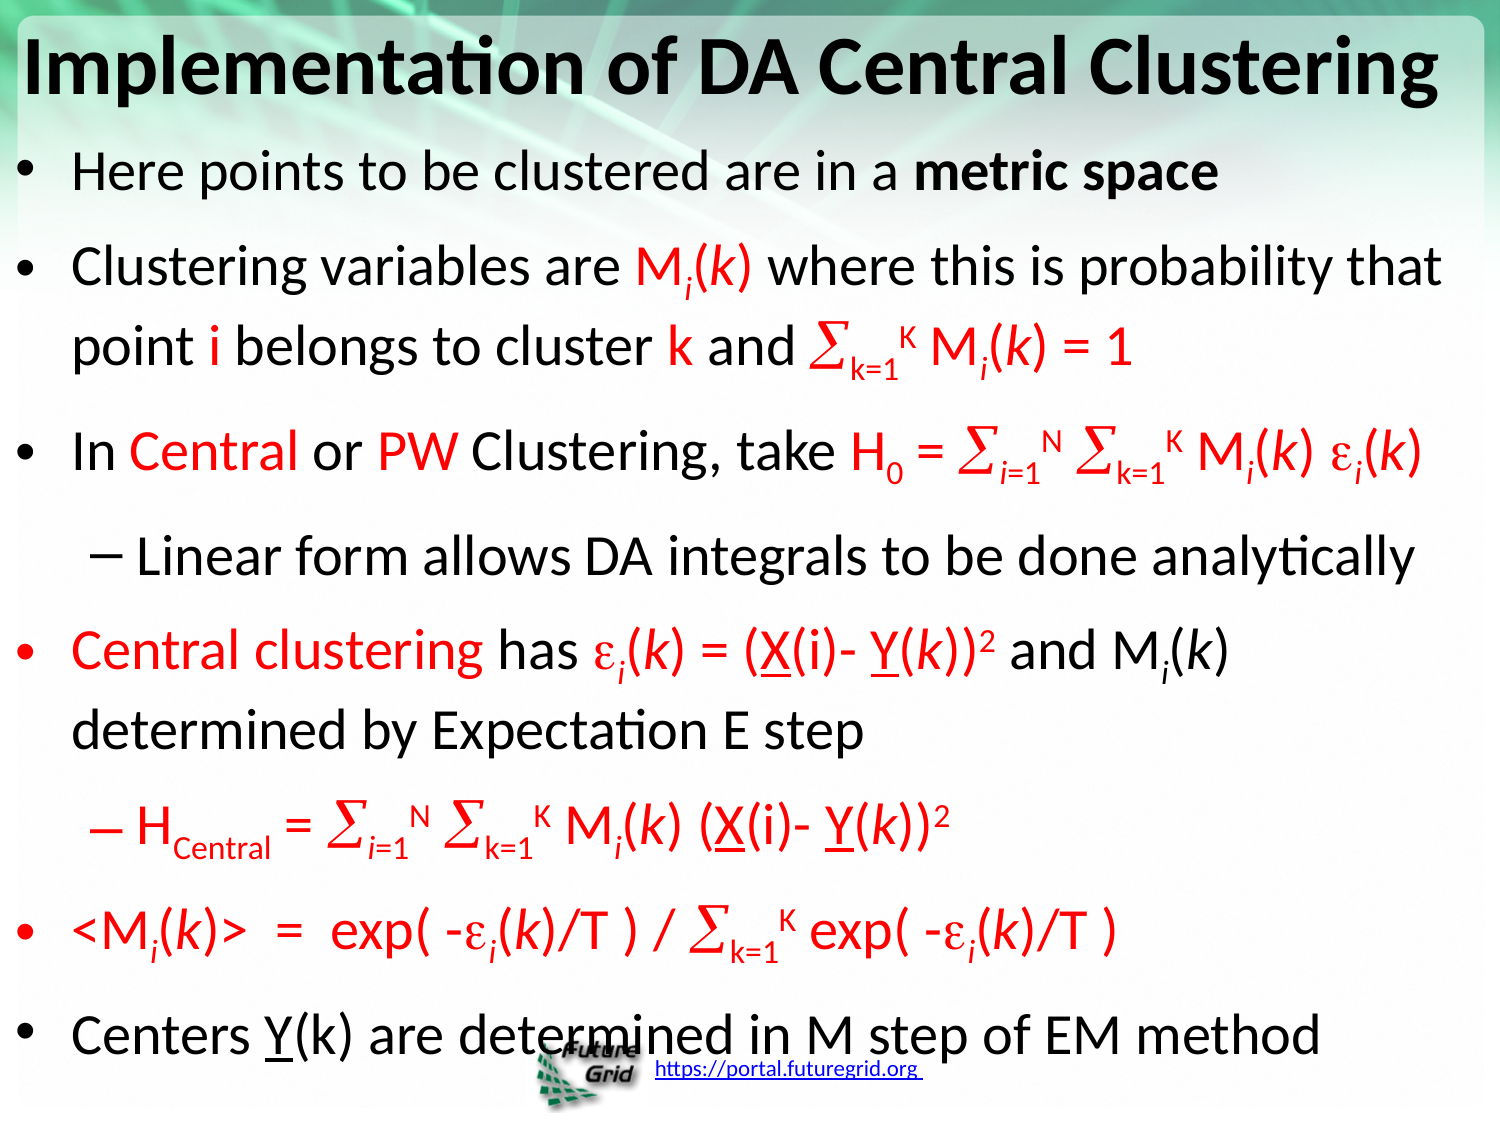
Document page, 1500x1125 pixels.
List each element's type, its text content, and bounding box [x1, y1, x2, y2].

title Implementation of DA Central Clustering [0, 1, 1463, 120]
picture [0, 0, 1500, 1125]
list Here points to be clustered are in a metric space Clustering variables are Mi(k) where this is probability that point i belongs to cluster k and k=1K Mi(k) = 1 In Central or PW Clustering, take H0 = i=1N k=1K Mi(k) i(k) Linear form allows DA integrals to be done analytically Central clustering has i(k) = (X(i)- Y(k))2 and Mi(k) determined by Expectation E step HCentral = i=1N k=1K Mi(k) (X(i)- Y(k))2 <Mi(k)> = exp( -i(k)/T ) / k=1K exp( -i(k)/T ) Centers Y(k) are determined in M step of EM method [0, 124, 1495, 951]
slide_number 7 [1074, 1042, 1425, 1103]
